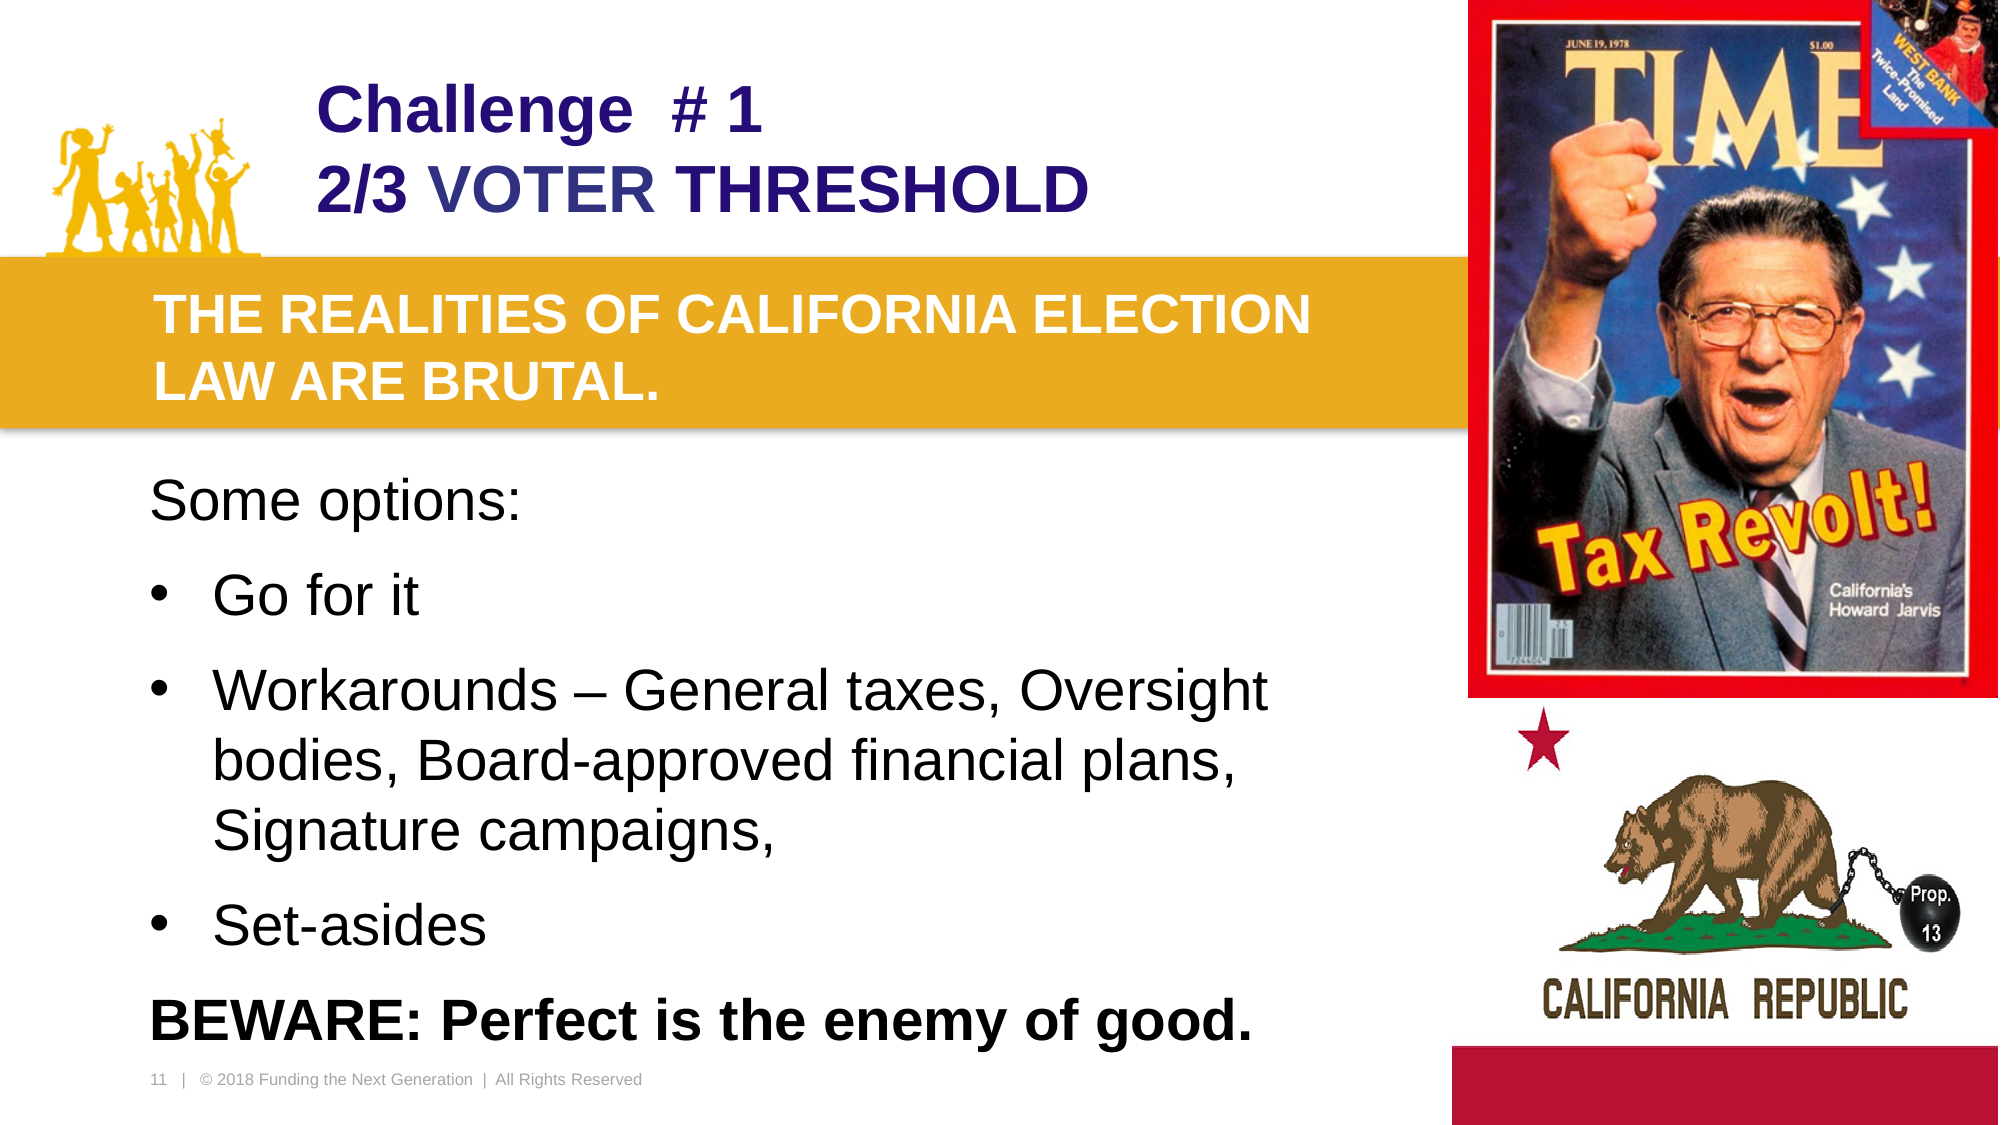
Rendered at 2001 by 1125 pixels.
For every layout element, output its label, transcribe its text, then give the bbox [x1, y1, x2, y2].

title Challenge # 1 2/3 VOTER THRESHOLD [316, 65, 1259, 134]
text_box [0, 256, 1463, 429]
text_box Some options: Go for it Workarounds – General taxes, Oversight bodies, Board-approved financial plans, Signature campaigns, Set-asides BEWARE: Perfect is the enemy of good. [149, 462, 1403, 1053]
picture [1452, 699, 1998, 1125]
picture [1468, 0, 1998, 698]
picture [46, 118, 261, 258]
text_box THE REALITIES OF CALIFORNIA ELECTION LAW ARE BRUTAL. [153, 278, 1369, 344]
